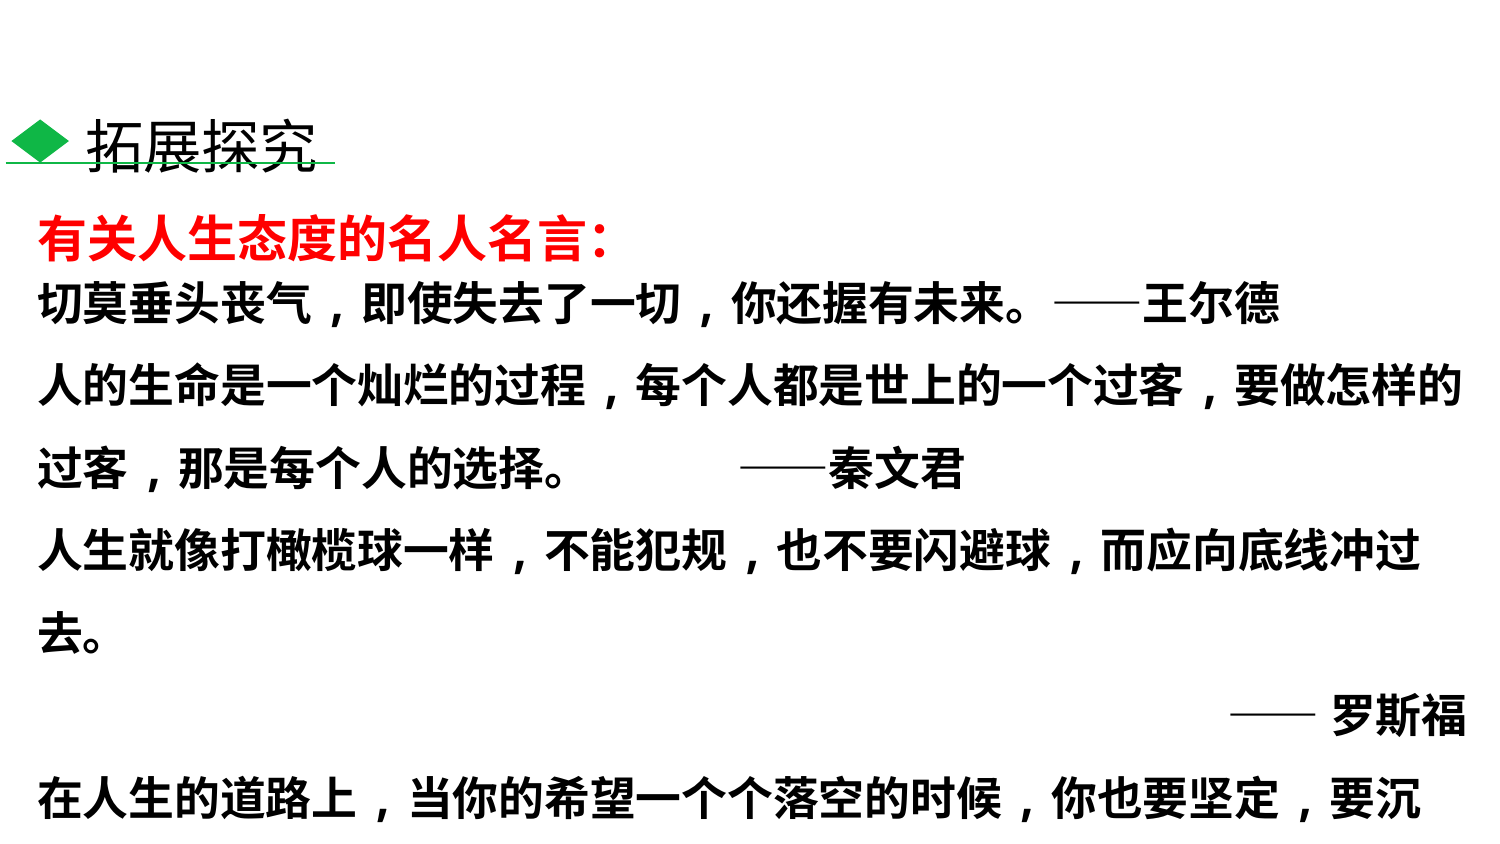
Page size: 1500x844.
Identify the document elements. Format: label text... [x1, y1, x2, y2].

text_box 有关人生态度的名人名言： [22, 182, 653, 276]
text_box 切莫垂头丧气,即使失去了一切,你还握有未来。——王尔德 人的生命是一个灿烂的过程,每个人都是世上的一个过客,要做怎样的过客,那是每个人的选择。 ——秦文君 人生就像打橄榄球一样,不能犯规,也不要闪避球,而应向底线冲过去。 ——罗斯福 在人生的道路上,当你的希望一个个落空的时候,你也要坚定,要沉着。 ——朗费罗 [22, 239, 1483, 844]
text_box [5, 102, 336, 189]
